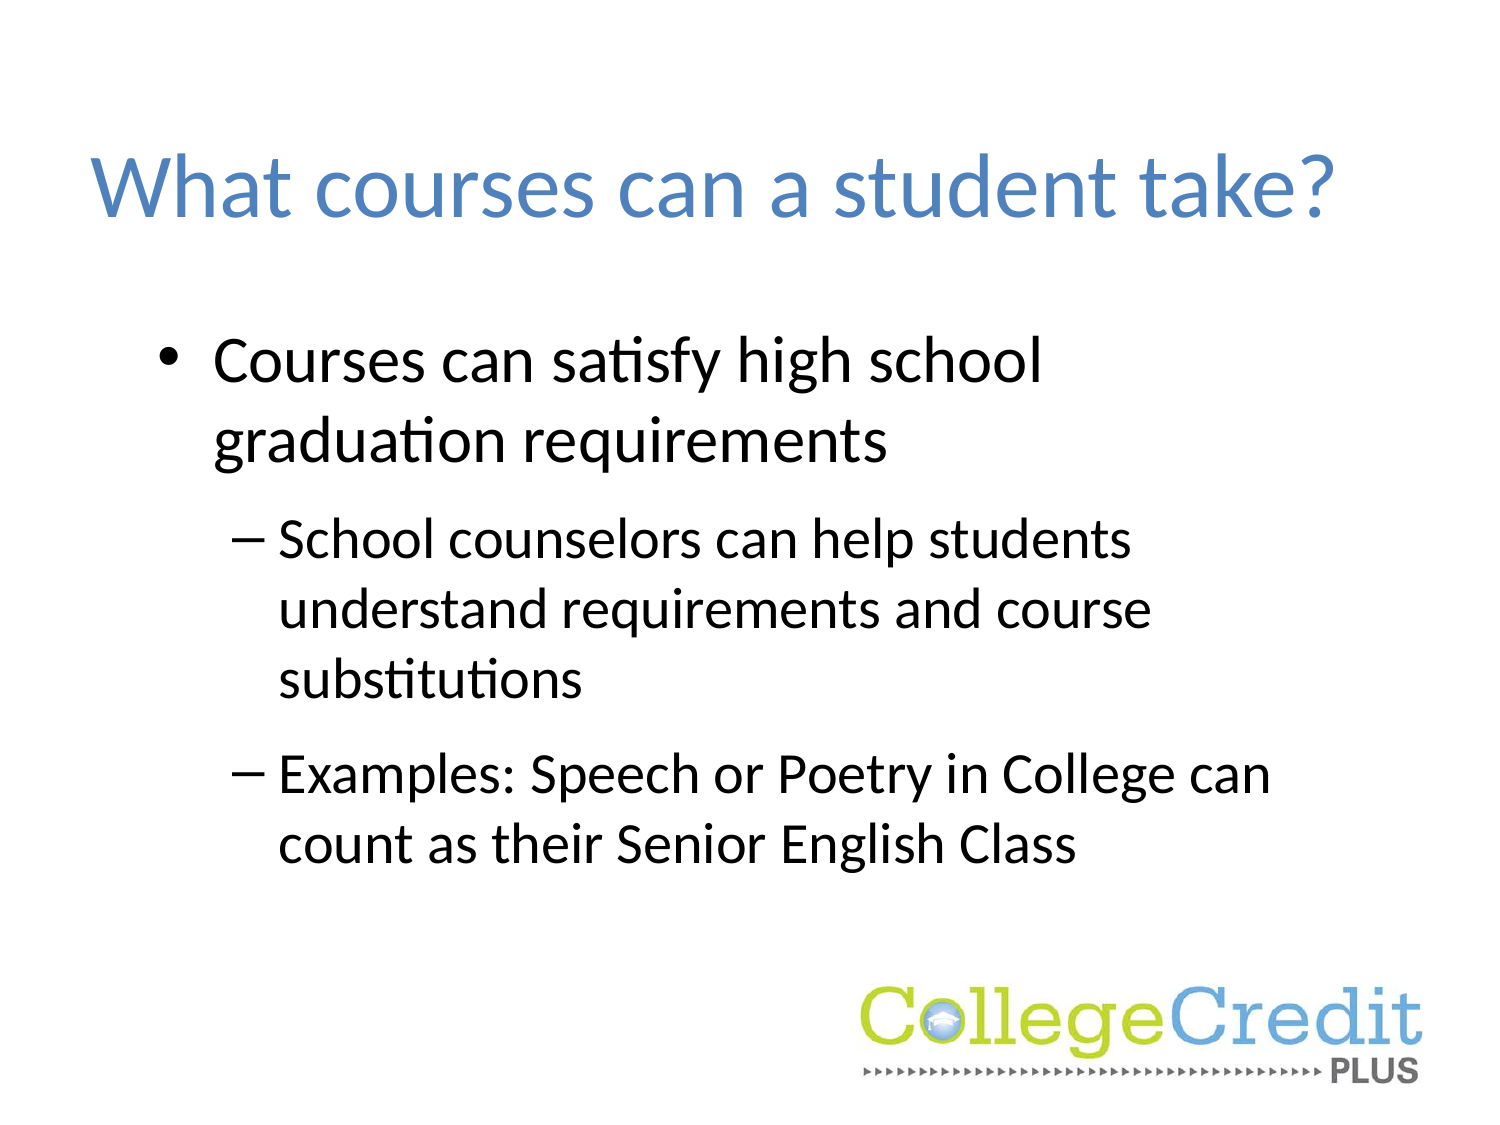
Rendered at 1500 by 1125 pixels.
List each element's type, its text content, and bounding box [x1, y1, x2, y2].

picture [845, 956, 1438, 1105]
title What courses can a student take? [75, 75, 1425, 288]
list Courses can satisfy high school graduation requirements School counselors can help students understand requirements and course substitutions Examples: Speech or Poetry in College can count as their Senior English Class [142, 307, 1352, 980]
